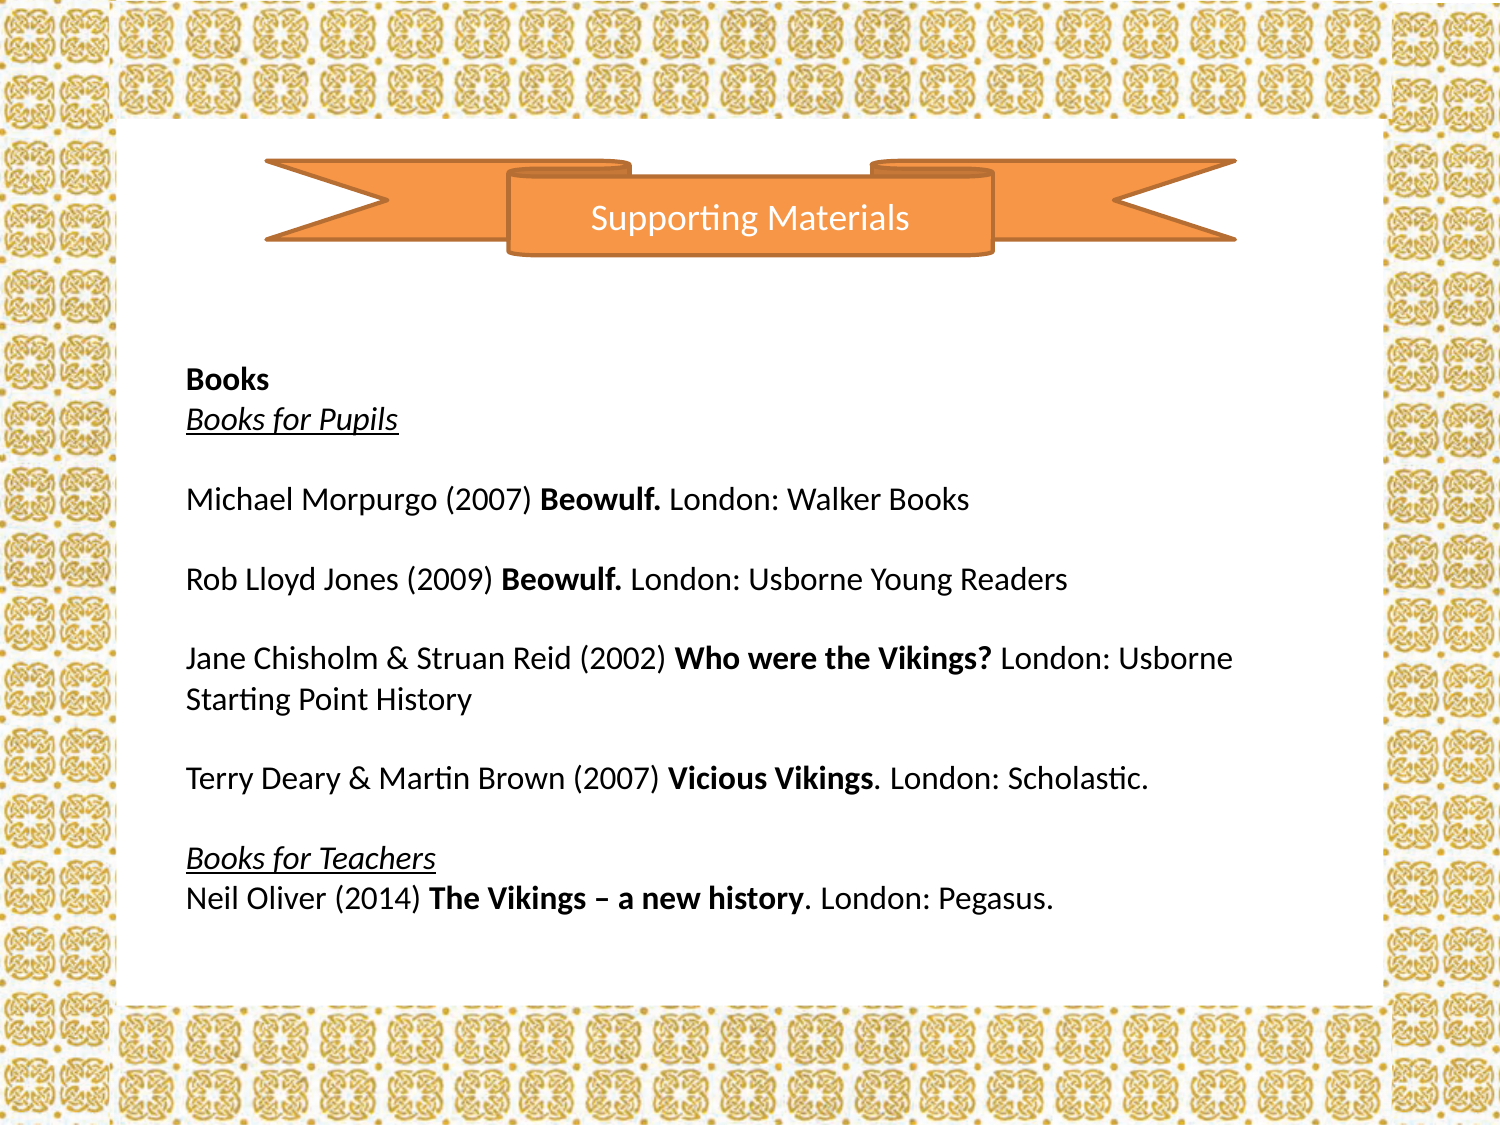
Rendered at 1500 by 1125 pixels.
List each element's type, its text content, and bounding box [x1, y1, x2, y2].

text_box Books Books for Pupils Michael Morpurgo (2007) Beowulf. London: Walker Books Rob Lloyd Jones (2009) Beowulf. London: Usborne Young Readers Jane Chisholm & Struan Reid (2002) Who were the Vikings? London: Usborne Starting Point History Terry Deary & Martin Brown (2007) Vicious Vikings. London: Scholastic. Books for Teachers Neil Oliver (2014) The Vikings – a new history. London: Pegasus. [171, 349, 686, 924]
text_box Books Books for Pupils Michael Morpurgo (2007) Beowulf. London: Walker Books Rob Lloyd Jones (2009) Beowulf. London: Usborne Young Readers Jane Chisholm & Struan Reid (2002) Who were the Vikings? London: Usborne Starting Point History Terry Deary & Martin Brown (2007) Vicious Vikings. London: Scholastic. Books for Teachers Neil Oliver (2014) The Vikings – a new history. London: Pegasus. [816, 349, 1353, 924]
text_box Supporting Materials [816, 158, 1238, 258]
picture [0, 0, 1500, 1125]
text_box Supporting Materials [264, 158, 686, 258]
